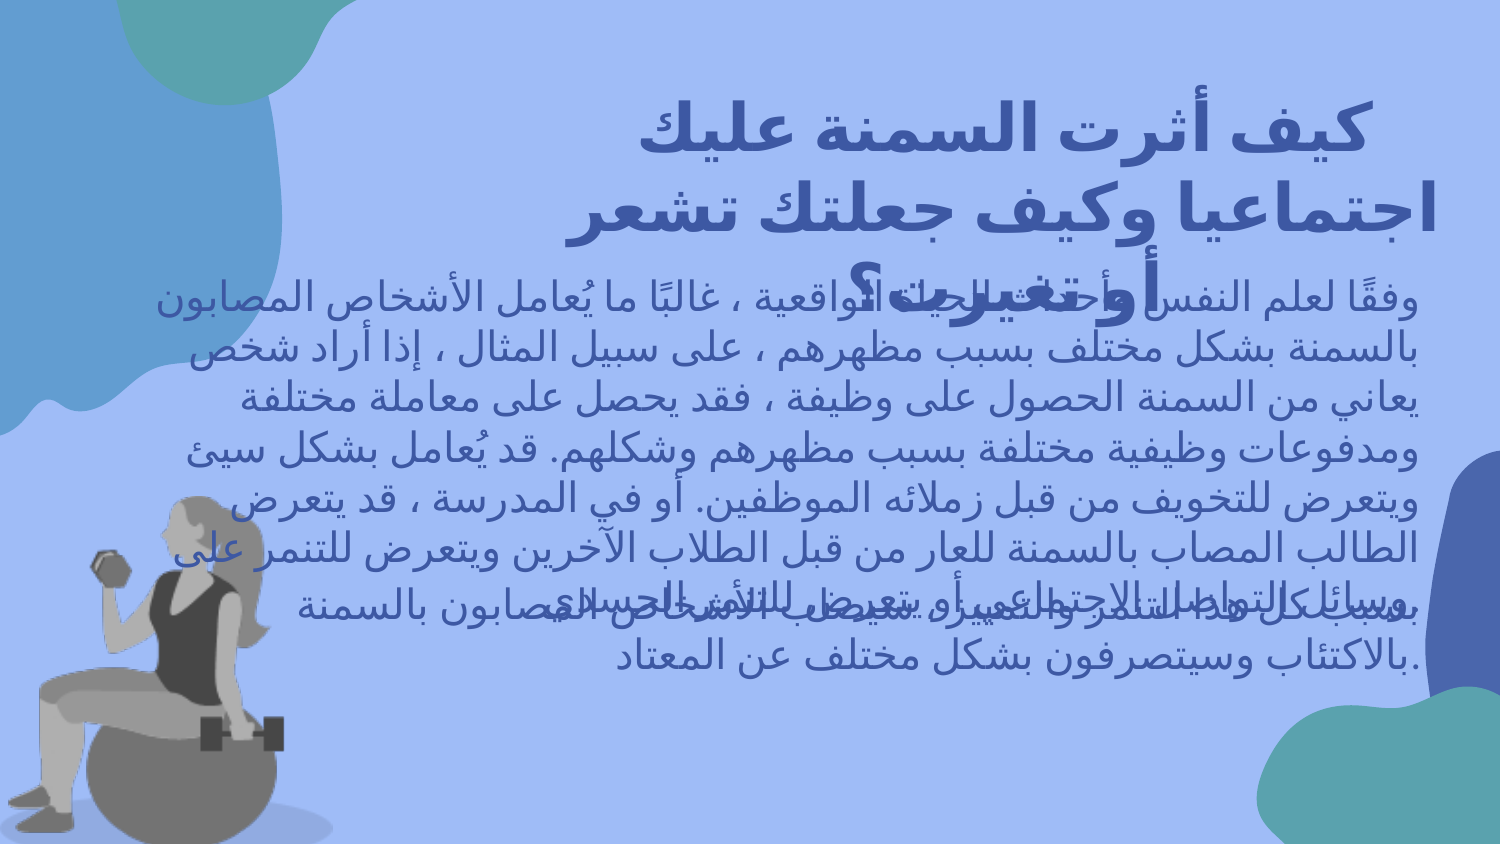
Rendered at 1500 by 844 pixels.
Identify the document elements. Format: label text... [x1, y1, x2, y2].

picture [0, 496, 333, 844]
text_box وفقًا لعلم النفس وأحداث الحياة الواقعية ، غالبًا ما يُعامل الأشخاص المصابون بالسمنة بشكل مختلف بسبب مظهرهم ، على سبيل المثال ، إذا أراد شخص يعاني من السمنة الحصول على وظيفة ، فقد يحصل على معاملة مختلفة ومدفوعات وظيفية مختلفة بسبب مظهرهم وشكلهم. قد يُعامل بشكل سيئ ويتعرض للتخويف من قبل زملائه الموظفين. أو في المدرسة ، قد يتعرض الطالب المصاب بالسمنة للعار من قبل الطلاب الآخرين ويتعرض للتنمر على وسائل التواصل الاجتماعي أو يتعرض للتنمر الجسدي. [101, 262, 1436, 570]
text_box كيف أثرت السمنة عليك اجتماعيا وكيف جعلتك تشعر أو تغيرت؟ [534, 77, 1477, 332]
text_box بسبب كل هذا التنمر والتمييز ، سيصاب الأشخاص المصابون بالسمنة بالاكتئاب وسيتصرفون بشكل مختلف عن المعتاد. [337, 570, 1436, 685]
